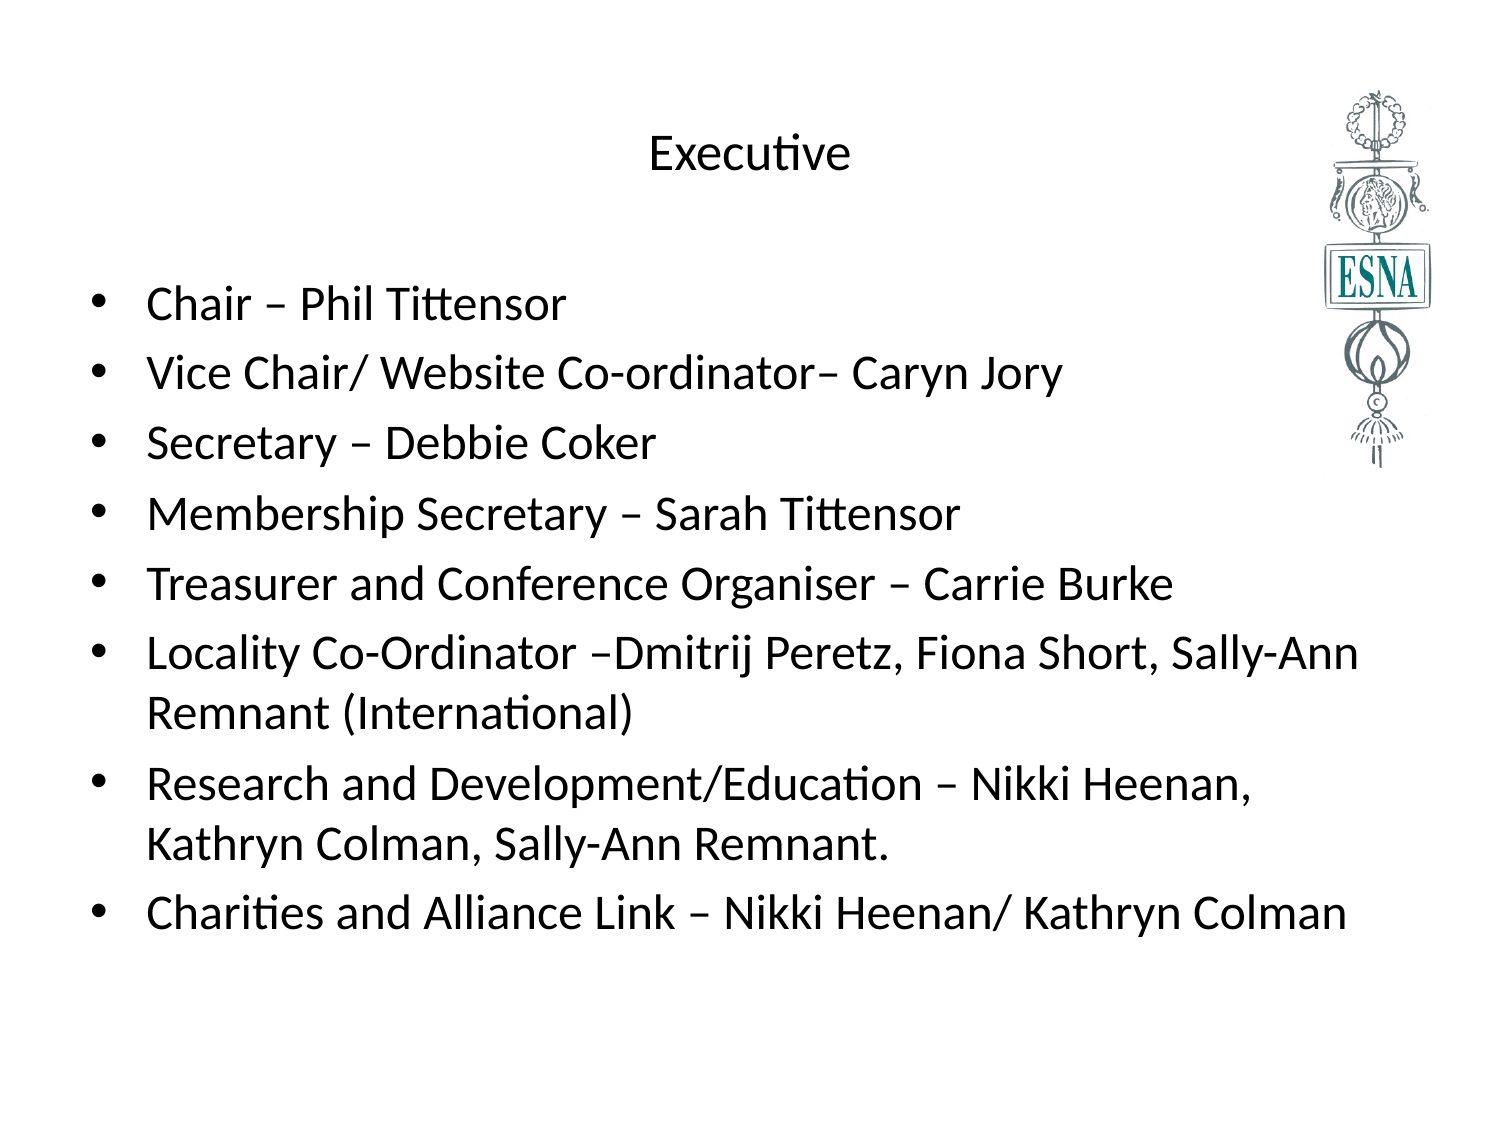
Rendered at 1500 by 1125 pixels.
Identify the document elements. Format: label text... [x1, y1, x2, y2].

picture [1316, 77, 1437, 478]
list Chair – Phil Tittensor Vice Chair/ Website Co-ordinator– Caryn Jory Secretary – Debbie Coker Membership Secretary – Sarah Tittensor Treasurer and Conference Organiser – Carrie Burke Locality Co-Ordinator –Dmitrij Peretz, Fiona Short, Sally-Ann Remnant (International) Research and Development/Education – Nikki Heenan, Kathryn Colman, Sally-Ann Remnant. Charities and Alliance Link – Nikki Heenan/ Kathryn Colman [75, 262, 1425, 1005]
title Executive [75, 45, 1425, 233]
